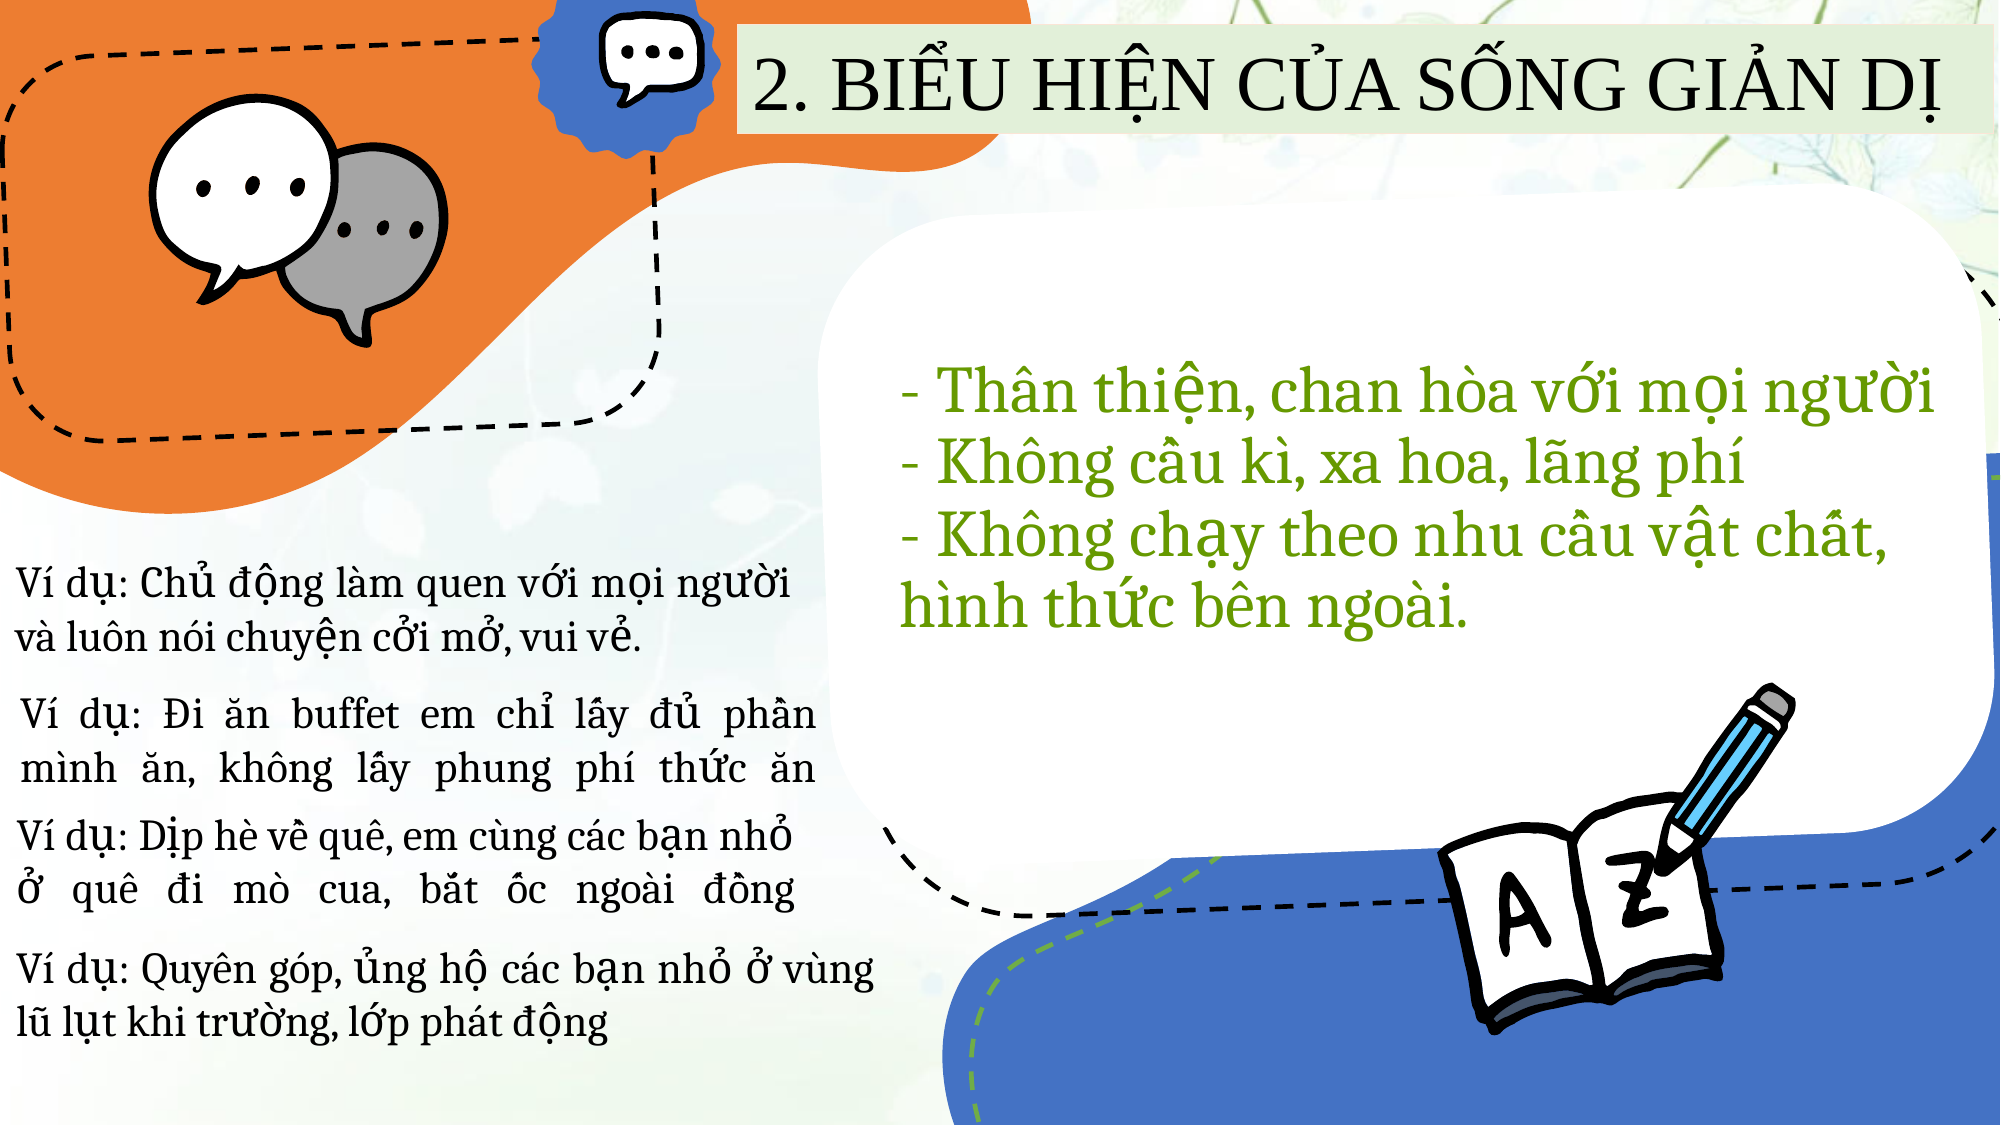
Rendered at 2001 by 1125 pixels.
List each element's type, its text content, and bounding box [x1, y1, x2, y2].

text_box 2. BIỂU HIỆN CỦA SỐNG GIẢN DỊ [737, 24, 1994, 134]
text_box Ví dụ: Dịp hè về quê, em cùng các bạn nhỏ ở quê đi mò cua, bắt ốc ngoài đồng [1, 798, 810, 931]
text_box Ví dụ: Quyên góp, ủng hộ các bạn nhỏ ở vùng lũ lụt khi trường, lớp phát động [1, 931, 891, 1054]
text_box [1653, 682, 1797, 879]
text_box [1437, 791, 1725, 1036]
text_box Ví dụ: Đi ăn buffet em chỉ lấy đủ phần mình ăn, không lấy phung phí thức ăn [5, 676, 813, 852]
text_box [145, 93, 450, 348]
text_box [531, 0, 704, 160]
text_box [2, 39, 660, 442]
text_box [705, 20, 722, 109]
text_box Ví dụ: Chủ động làm quen với mọi người và luôn nói chuyện cởi mở, vui vẻ. [0, 546, 807, 668]
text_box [598, 10, 705, 109]
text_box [813, 174, 2000, 925]
picture [1, 852, 1036, 1125]
picture [1, 0, 1999, 798]
